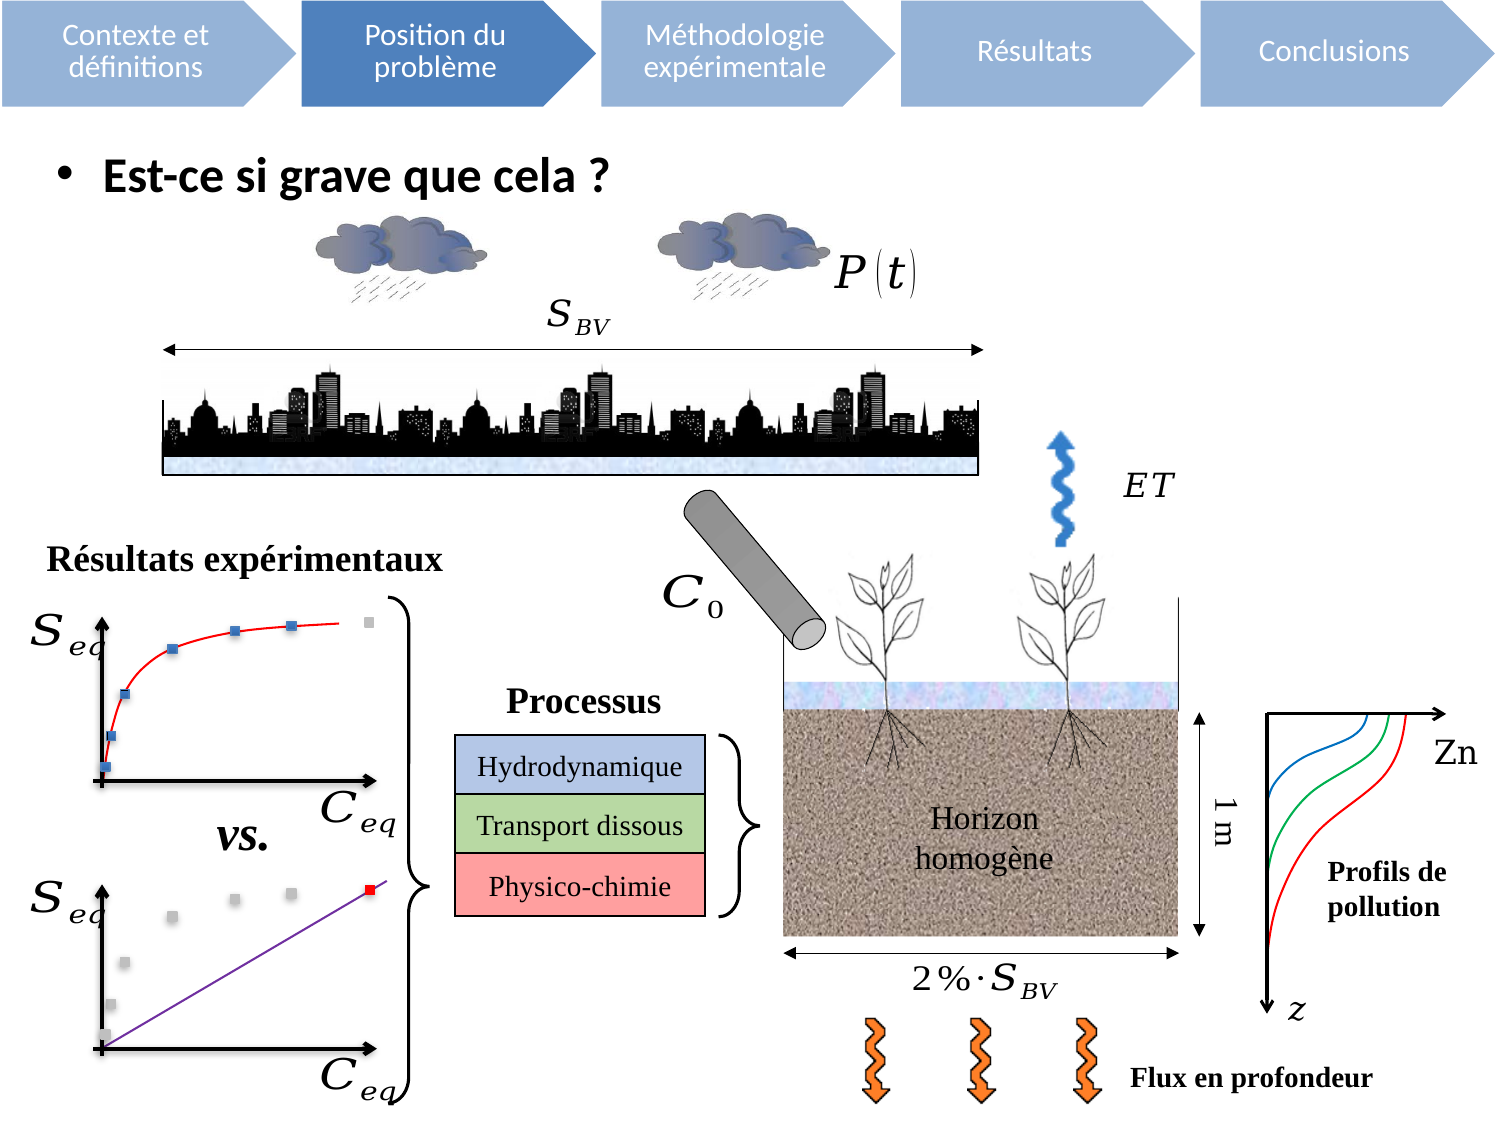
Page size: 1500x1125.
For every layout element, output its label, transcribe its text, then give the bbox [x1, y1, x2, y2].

picture [1072, 1013, 1106, 1107]
text_box vs. [201, 792, 286, 868]
text_box 𝑧 [1270, 979, 1324, 1034]
text_box [120, 689, 130, 699]
picture [967, 1013, 1000, 1107]
picture [751, 429, 1214, 959]
picture [861, 1013, 895, 1107]
text_box [684, 490, 749, 590]
text_box Physico-chimie [455, 853, 705, 916]
text_box Flux en profondeur [1115, 1050, 1389, 1101]
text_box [0, 0, 1499, 109]
text_box Résultats expérimentaux [31, 527, 459, 587]
text_box Transport dissous [455, 794, 705, 853]
text_box [167, 644, 177, 654]
text_box [230, 626, 240, 636]
text_box Profils de pollution [1312, 845, 1462, 930]
text_box [364, 618, 374, 627]
text_box [1271, 723, 1405, 951]
text_box Zn [1419, 723, 1494, 779]
text_box [109, 621, 340, 777]
text_box [1271, 723, 1388, 873]
text_box Hydrodynamique [455, 735, 705, 794]
text_box Est-ce si grave que cela ? [41, 134, 1424, 210]
text_box 1 m [1218, 781, 1257, 863]
picture [654, 208, 833, 303]
text_box [287, 621, 297, 631]
text_box [1271, 723, 1365, 800]
text_box [109, 731, 116, 741]
text_box [718, 734, 746, 917]
picture [161, 356, 980, 480]
text_box [387, 597, 430, 1103]
picture [312, 210, 490, 306]
text_box Processus [491, 668, 677, 729]
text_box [100, 880, 388, 1049]
